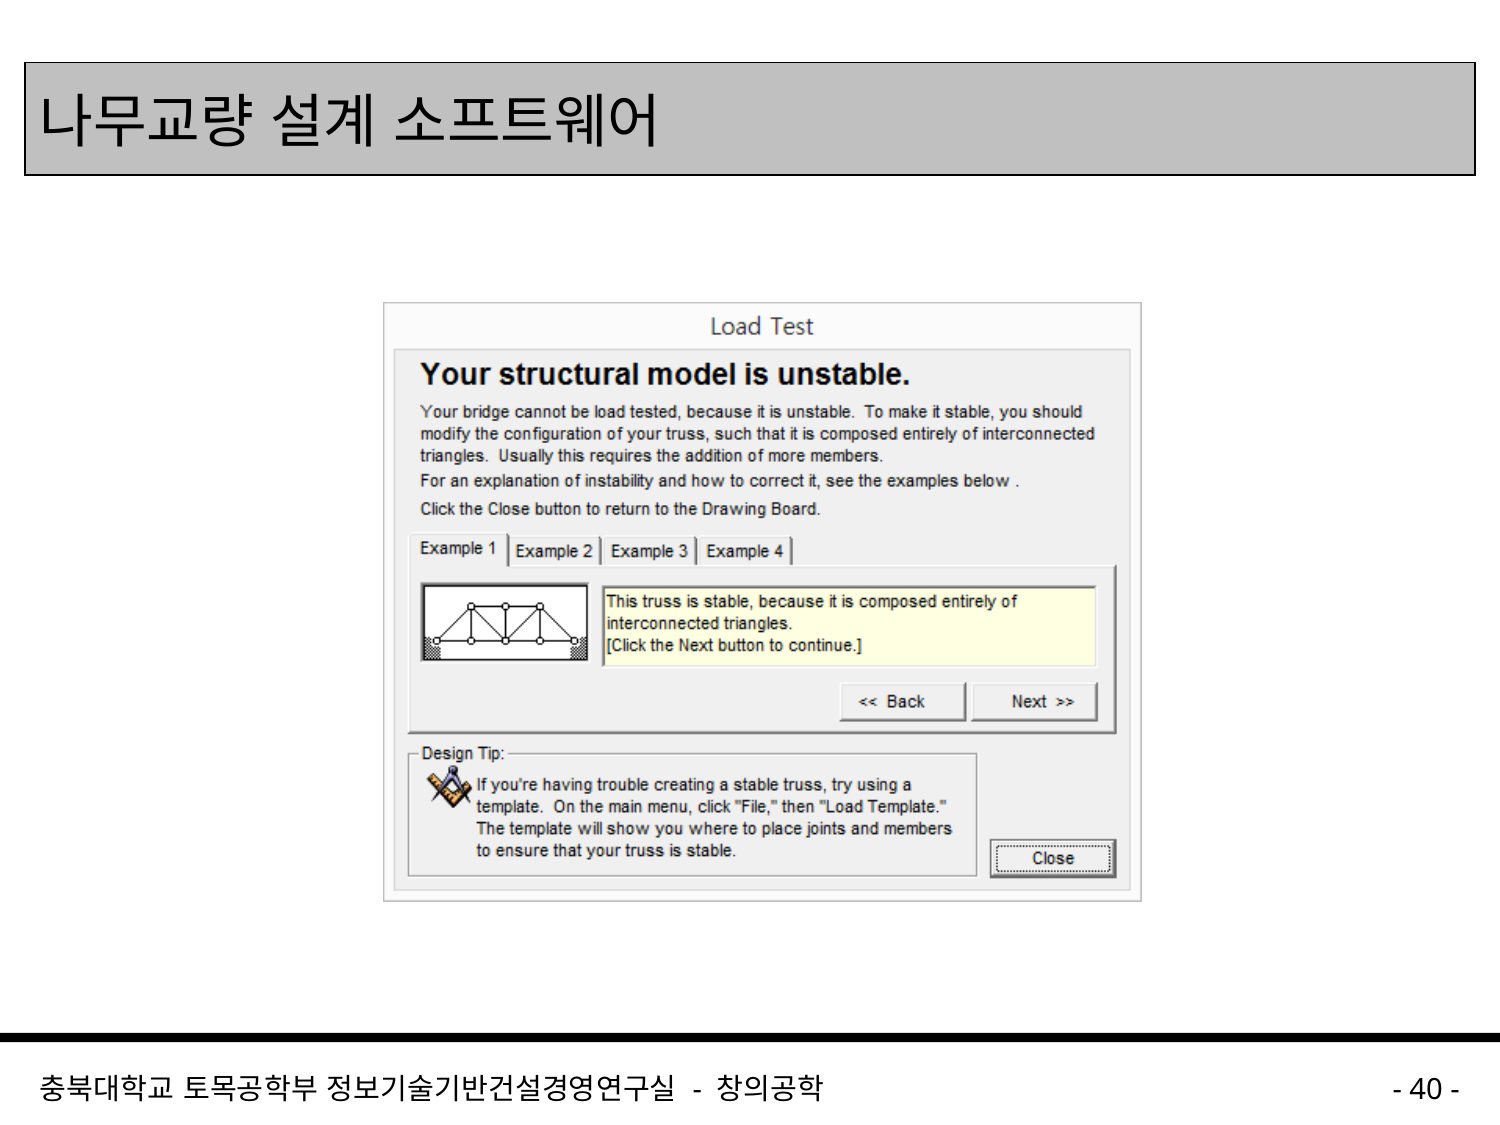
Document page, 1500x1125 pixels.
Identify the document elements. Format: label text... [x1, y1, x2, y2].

slide_number - 40 - [1224, 1062, 1476, 1101]
footer 충북대학교 토목공학부 정보기술기반건설경영연구실 - 창의공학 [24, 1062, 1201, 1101]
title 나무교량 설계 소프트웨어 [24, 62, 1476, 176]
picture [383, 302, 1142, 902]
